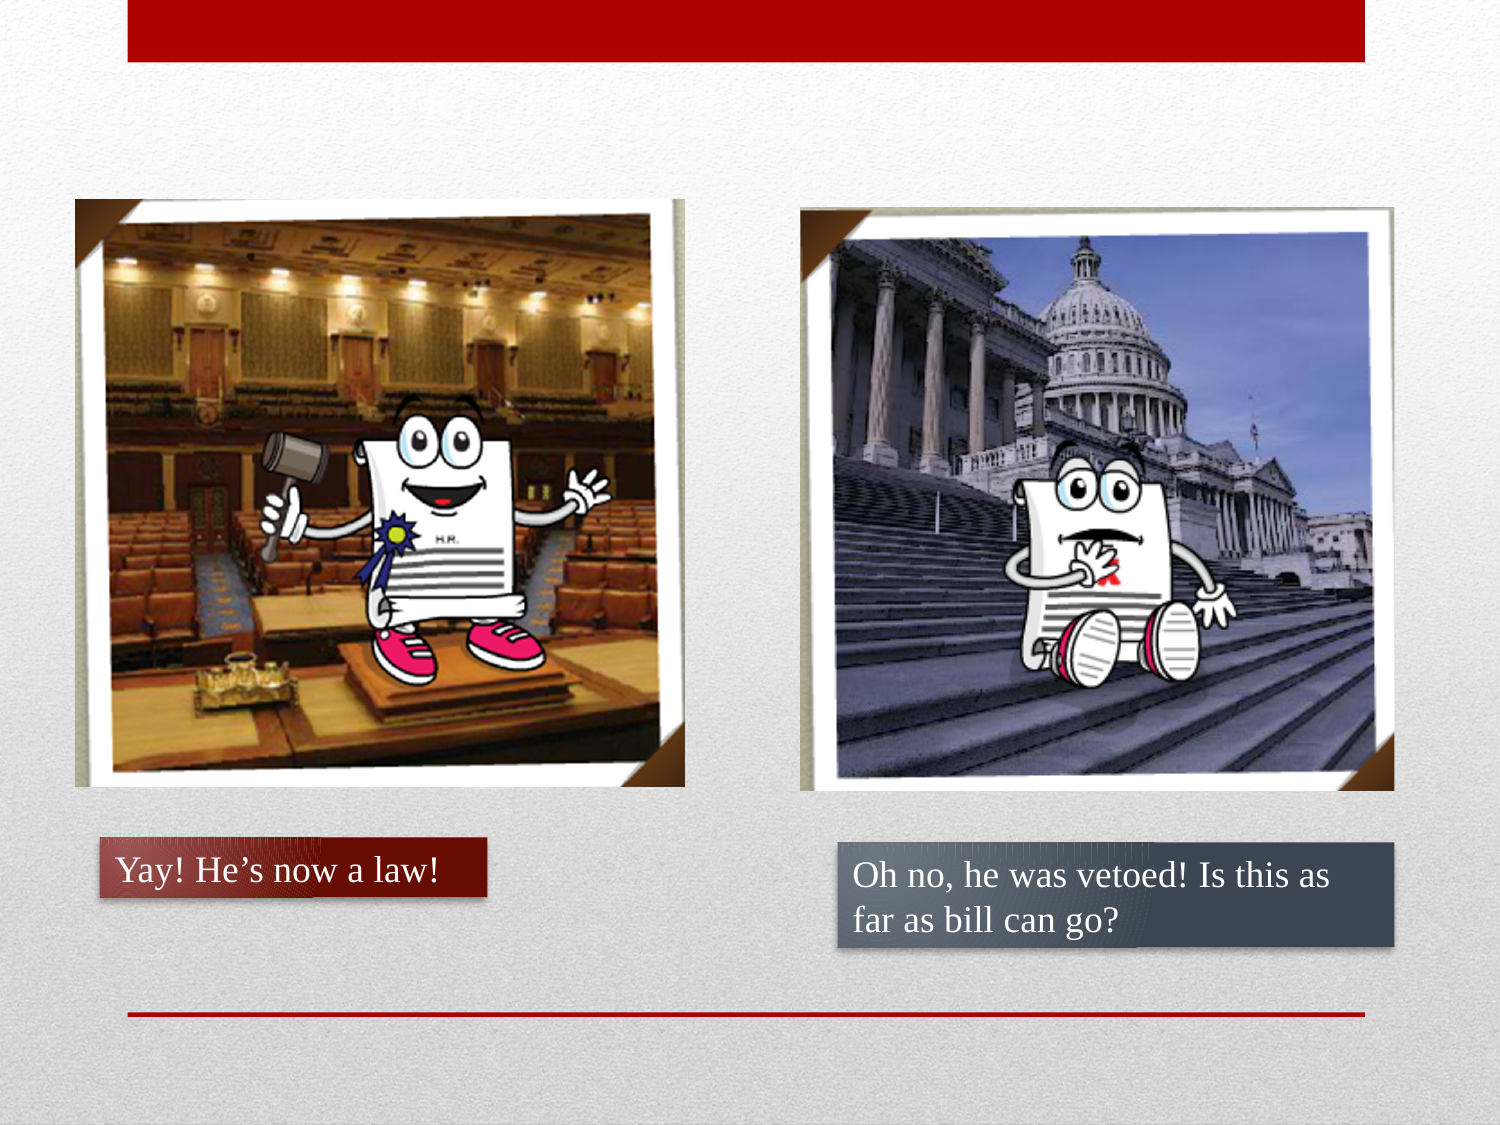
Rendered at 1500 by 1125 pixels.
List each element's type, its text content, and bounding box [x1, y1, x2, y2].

picture [799, 206, 1396, 791]
text_box Yay! He’s now a law! [99, 837, 488, 898]
picture [74, 199, 686, 788]
text_box Oh no, he was vetoed! Is this as far as bill can go? [837, 842, 1395, 948]
